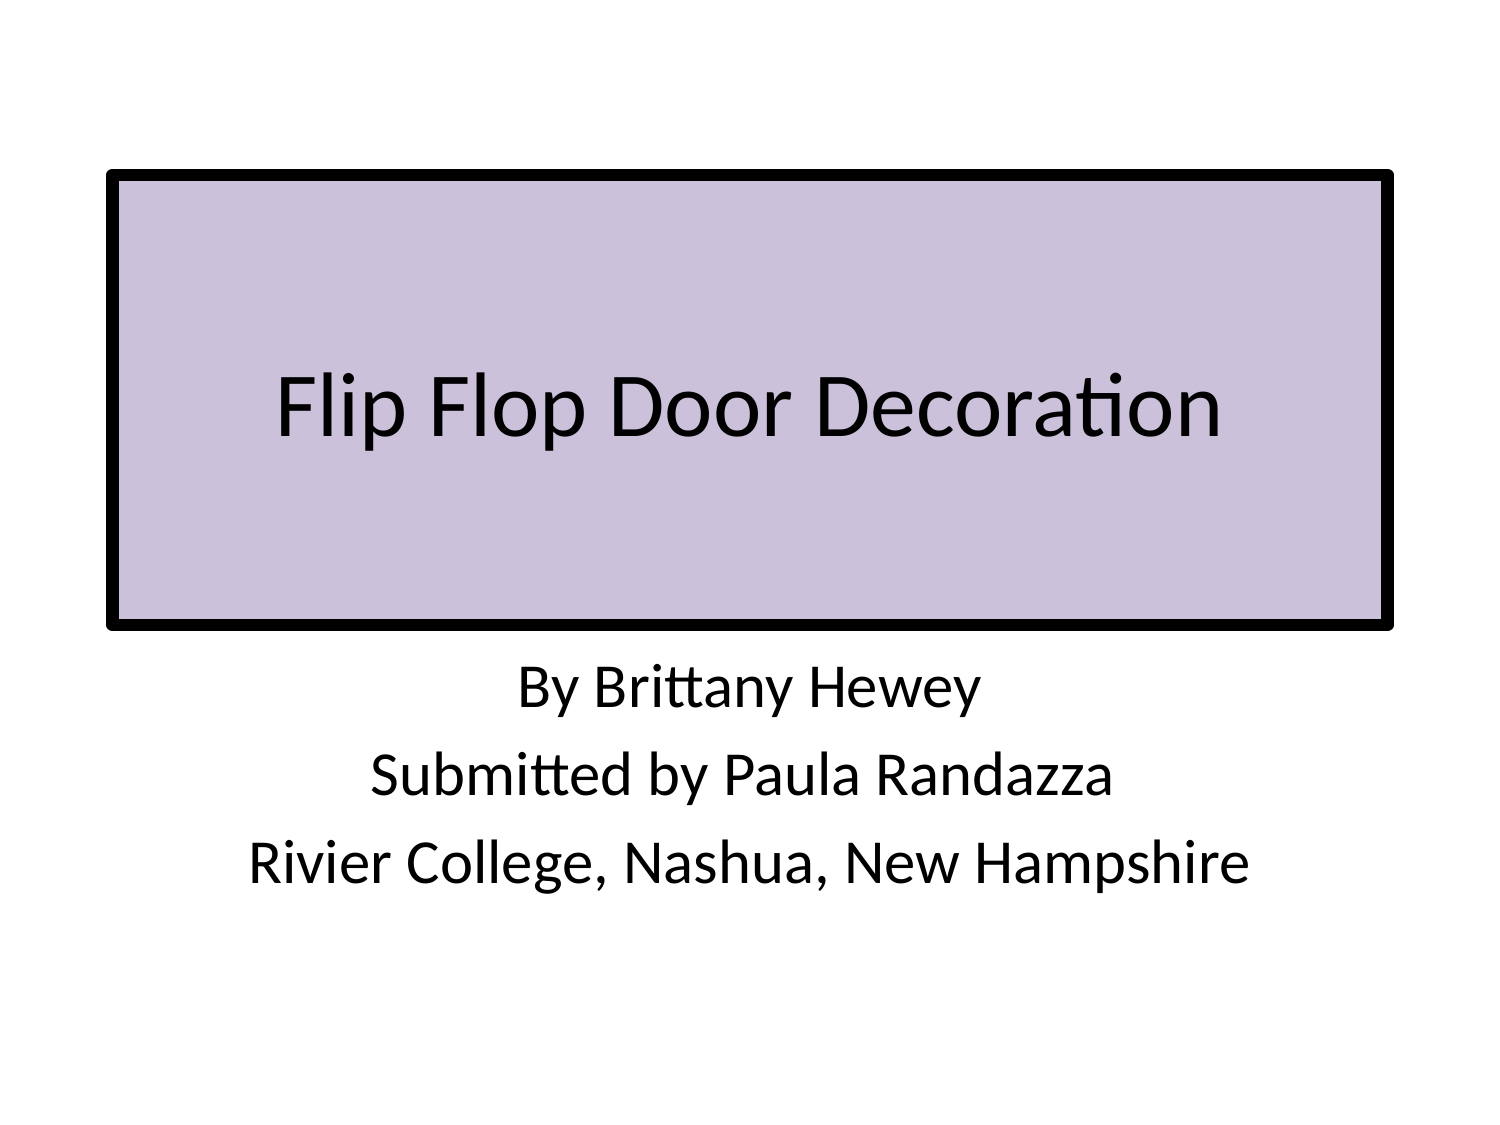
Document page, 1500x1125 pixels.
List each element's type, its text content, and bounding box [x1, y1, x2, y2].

title Flip Flop Door Decoration [112, 174, 1388, 625]
subtitle By Brittany Hewey Submitted by Paula Randazza Rivier College, Nashua, New Hampshire [225, 637, 1275, 925]
